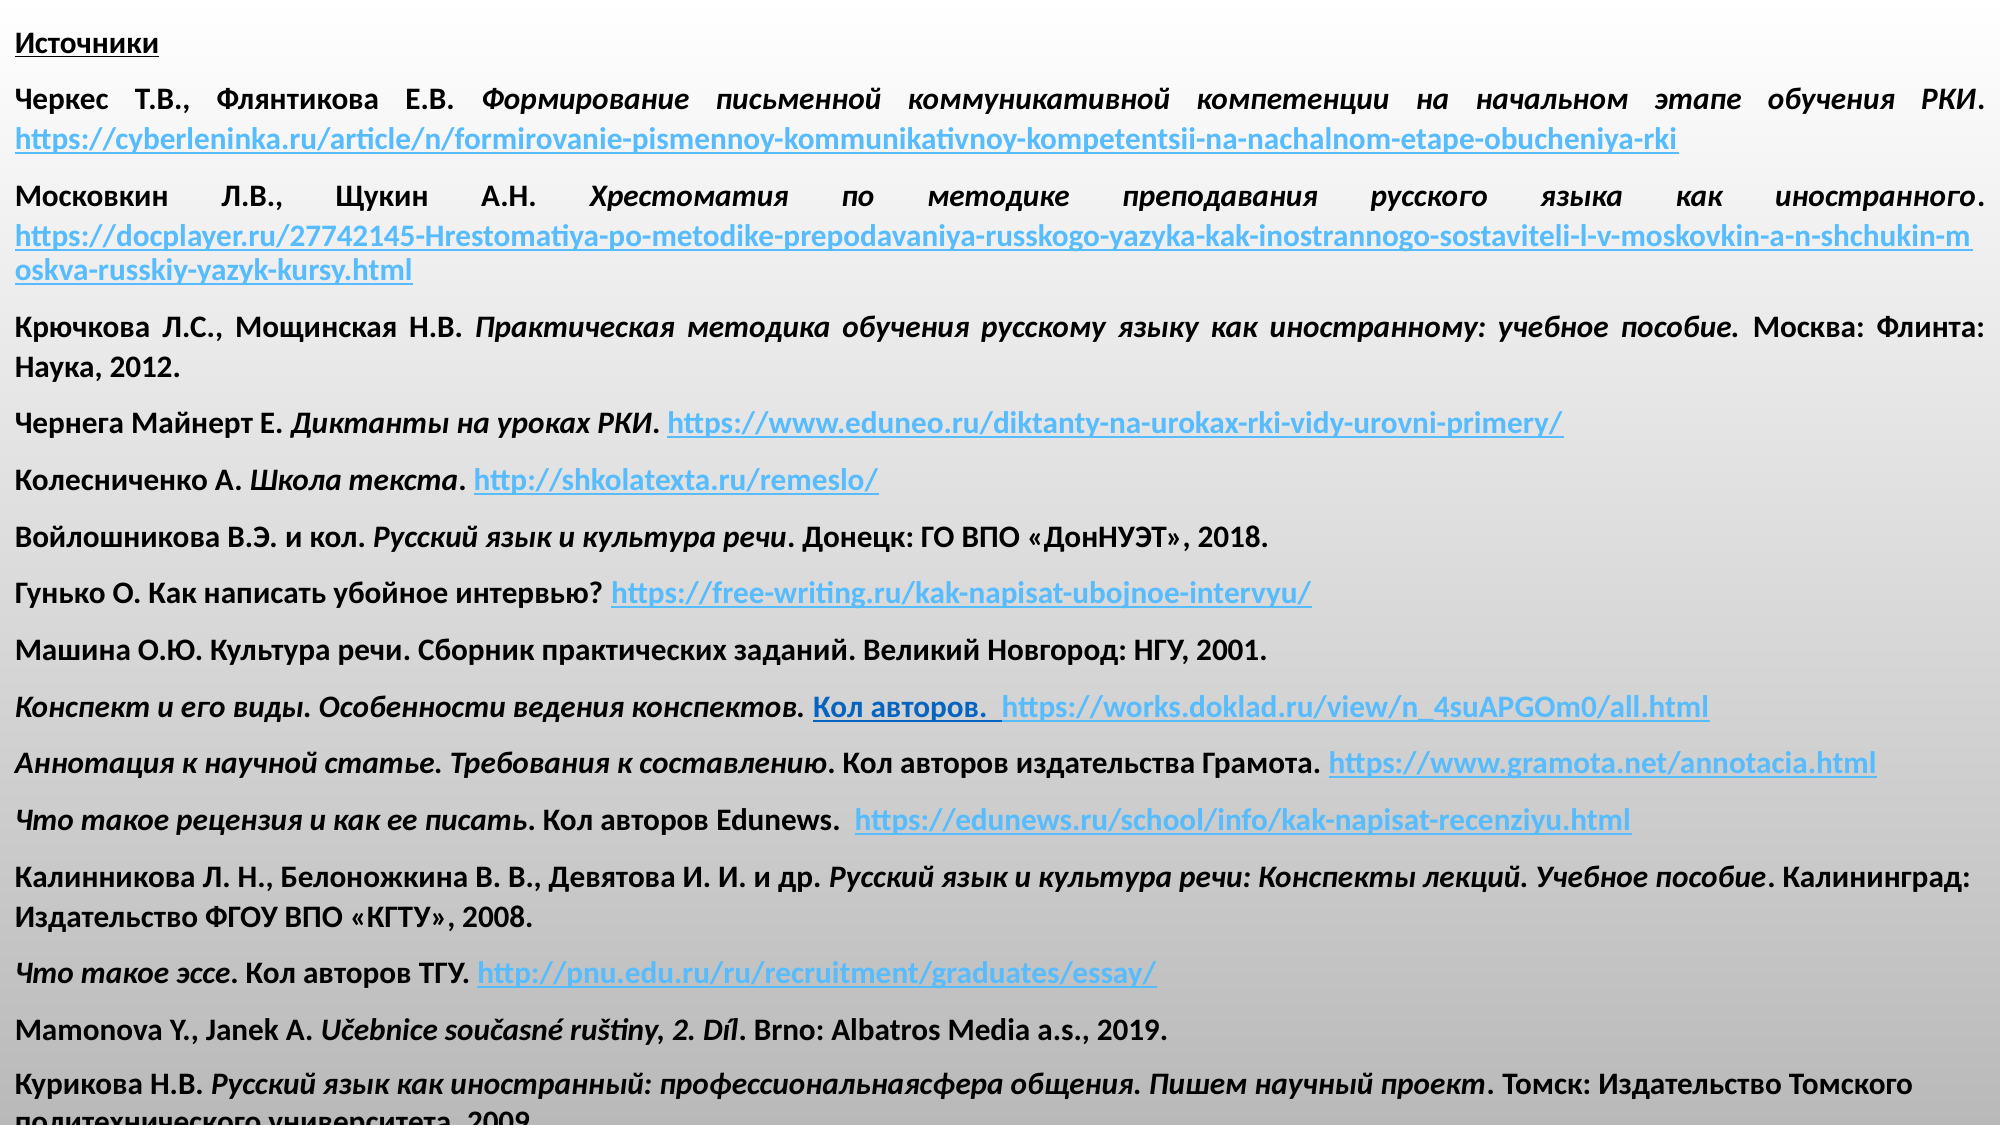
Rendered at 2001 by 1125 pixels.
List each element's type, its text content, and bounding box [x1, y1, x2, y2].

text_box Источники Черкес Т.В., Флянтикова Е.В. Формирование письменной коммуникативной компетенции на начальном этапе обучения РКИ. https://cyberleninka.ru/article/n/formirovanie-pismennoy-kommunikativnoy-kompetentsii-na-nachalnom-etape-obucheniya-rki Московкин Л.В., Щукин А.Н. Хрестоматия по методике преподавания русского языка как иностранного. https://docplayer.ru/27742145-Hrestomatiya-po-metodike-prepodavaniya-russkogo-yazyka-kak-inostrannogo-sostaviteli-l-v-moskovkin-a-n-shchukin-moskva-russkiy-yazyk-kursy.html Крючкова Л.С., Мощинская Н.В. Практическая методика обучения русскому языку как иностранному: учебное пособие. Москва: Флинта: Наука, 2012. Чернега Майнерт Е. Диктанты на уроках РКИ. https://www.eduneo.ru/diktanty-na-urokax-rki-vidy-urovni-primery/ Колесниченко А. Школа текста. http://shkolatexta.ru/remeslo/ Войлошникова В.Э. и кол. Русский язык и культура речи. Донецк: ГО ВПО «ДонНУЭТ», 2018. Гунько О. Как написать убойное интервью? https://free-writing.ru/kak-napisat-ubojnoe-intervyu/ Машина О.Ю. Культура речи. Сборник практических заданий. Великий Новгород: НГУ, 2001. Конспект и его виды. Особенности ведения конспектов. Кол авторов. https://works.doklad.ru/view/n_4suAPGOm0/all.html Аннотация к научной статье. Требования к составлению. Кол авторов издательства Грамота. https://www.gramota.net/annotacia.html Что такое рецензия и как ее писать. Кол авторов Edunews. https://edunews.ru/school/info/kak-napisat-recenziyu.html Калинникова Л. Н., Белоножкина В. В., Девятова И. И. и др. Русский язык и культура речи: Конспекты лекций. Учебное пособие. Калининград: Издательство ФГОУ ВПО «КГТУ», 2008. Что такое эссе. Кол авторов ТГУ. http://pnu.edu.ru/ru/recruitment/graduates/essay/ Mamonova Y., Janek A. Učebnice současné ruštiny, 2. Díl. Brno: Albatros Media a.s., 2019. Курикова Н.В. Русский язык как иностранный: профессиональнаясфера общения. Пишем научный проект. Томск: Издательство Томского политехнического университета, 2009. [0, 11, 2000, 1112]
